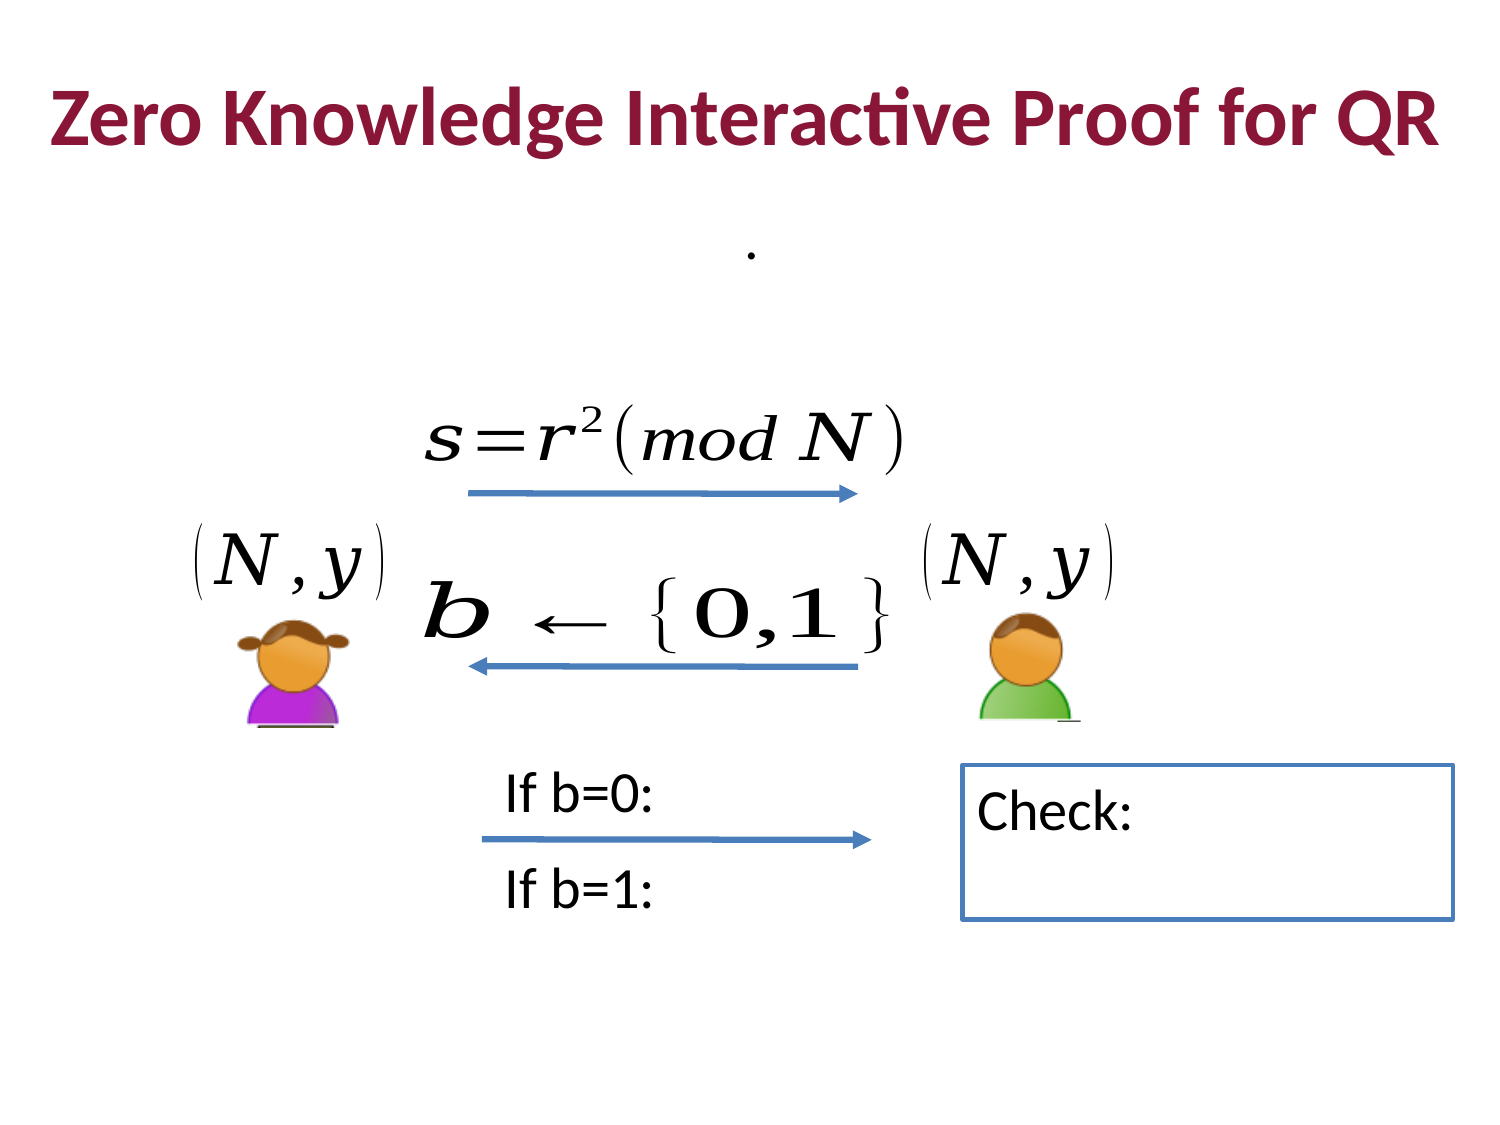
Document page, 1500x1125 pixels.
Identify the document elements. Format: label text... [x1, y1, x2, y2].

picture [974, 611, 1081, 722]
picture [218, 611, 361, 728]
text_box Zero Knowledge Interactive Proof for QR [0, 54, 1495, 185]
